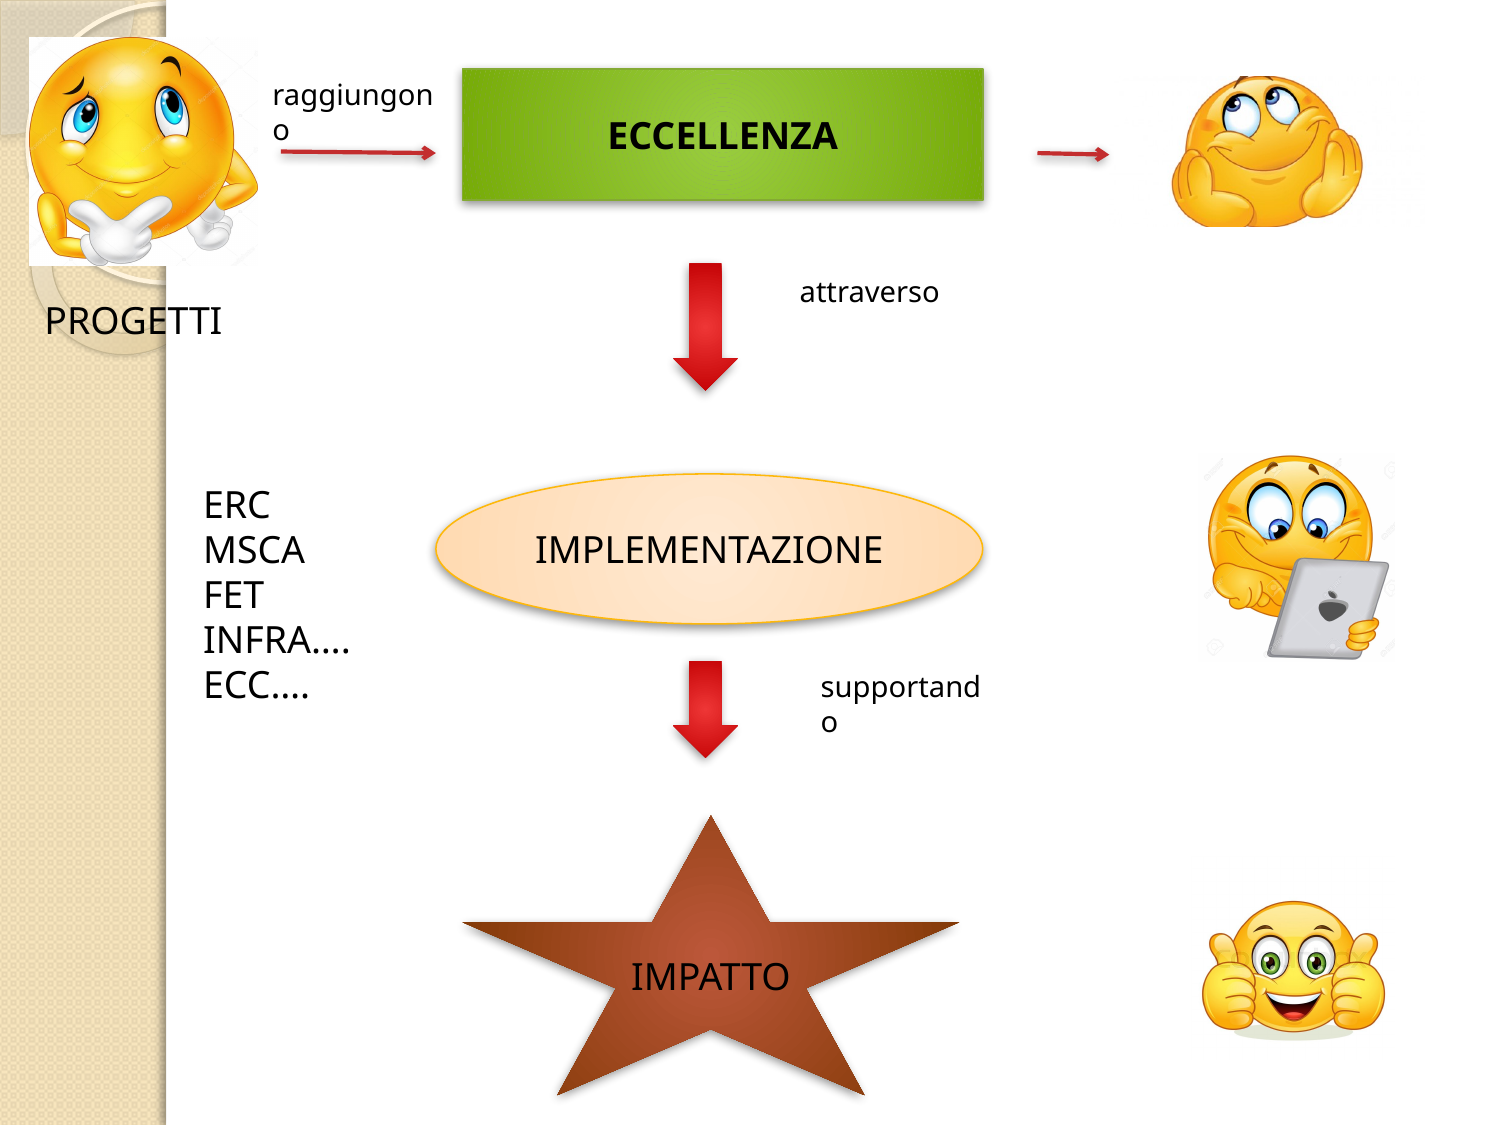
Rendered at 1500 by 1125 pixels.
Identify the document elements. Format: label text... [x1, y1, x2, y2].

text_box IMPATTO [462, 815, 960, 1096]
text_box ERC MSCA FET INFRA…. ECC…. [188, 473, 463, 714]
picture [29, 36, 258, 266]
text_box PROGETTI [29, 289, 258, 350]
picture [1198, 452, 1395, 662]
picture [1190, 855, 1395, 1060]
text_box IMPLEMENTAZIONE [463, 473, 984, 625]
text_box attraverso [784, 265, 983, 316]
text_box supportando [805, 661, 1012, 746]
picture [1109, 76, 1426, 227]
text_box [673, 661, 738, 758]
text_box ECCELLENZA [462, 68, 984, 201]
text_box [673, 263, 738, 391]
text_box raggiungono [265, 68, 463, 154]
